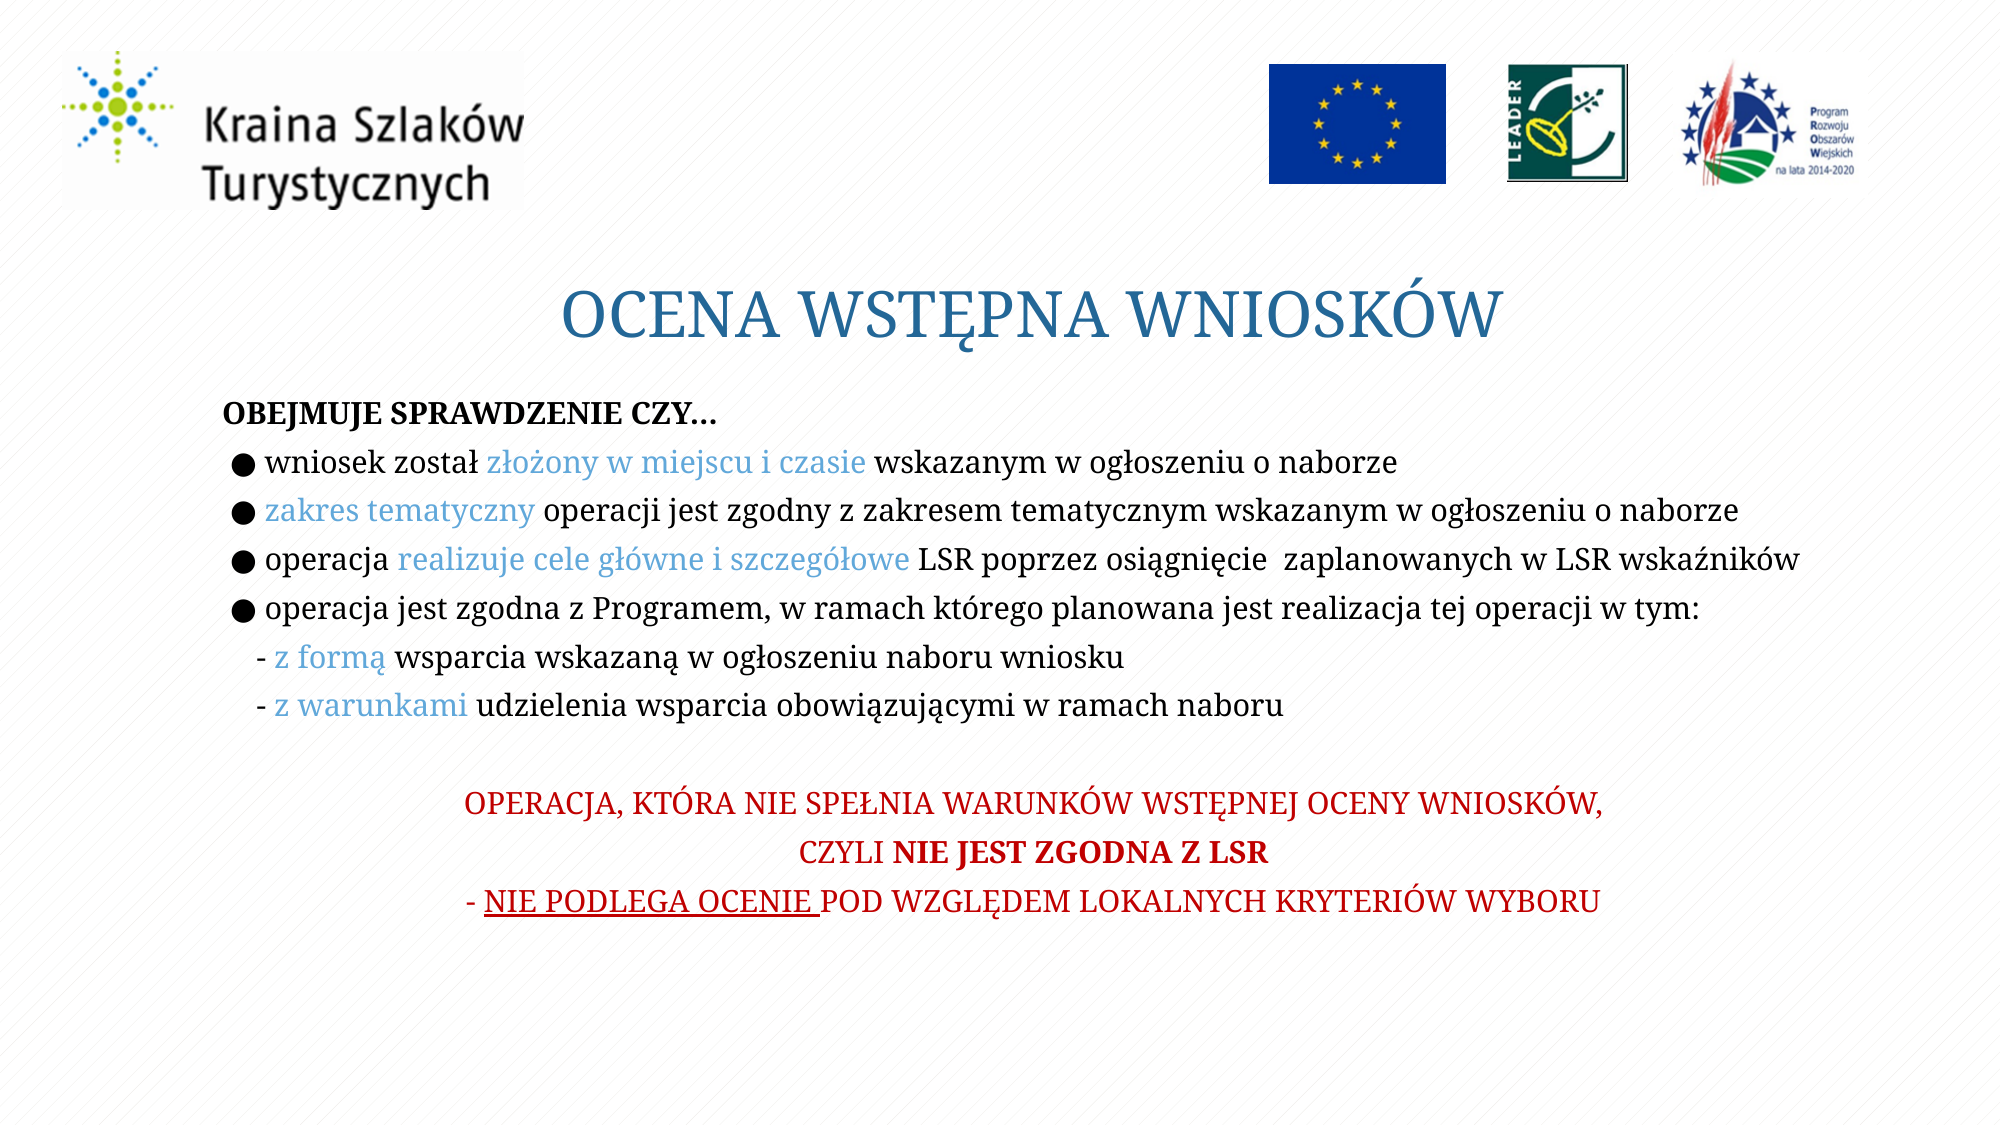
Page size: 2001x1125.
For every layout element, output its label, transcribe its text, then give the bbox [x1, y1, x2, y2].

list OBEJMUJE SPRAWDZENIE CZY… ● wniosek został złożony w miejscu i czasie wskazanym w ogłoszeniu o naborze ● zakres tematyczny operacji jest zgodny z zakresem tematycznym wskazanym w ogłoszeniu o naborze ● operacja realizuje cele główne i szczegółowe LSR poprzez osiągnięcie zaplanowanych w LSR wskaźników ● operacja jest zgodna z Programem, w ramach którego planowana jest realizacja tej operacji w tym: - z formą wsparcia wskazaną w ogłoszeniu naboru wniosku - z warunkami udzielenia wsparcia obowiązującymi w ramach naboru OPERACJA, KTÓRA NIE SPEŁNIA WARUNKÓW WSTĘPNEJ OCENY WNIOSKÓW, CZYLI NIE JEST ZGODNA Z LSR - NIE PODLEGA OCENIE POD WZGLĘDEM LOKALNYCH KRYTERIÓW WYBORU [207, 378, 1868, 1093]
picture [62, 51, 524, 211]
picture [1269, 64, 1447, 185]
title OCENA WSTĘPNA WNIOSKÓW [251, 274, 1814, 359]
picture [1507, 64, 1629, 183]
picture [1673, 52, 1868, 199]
